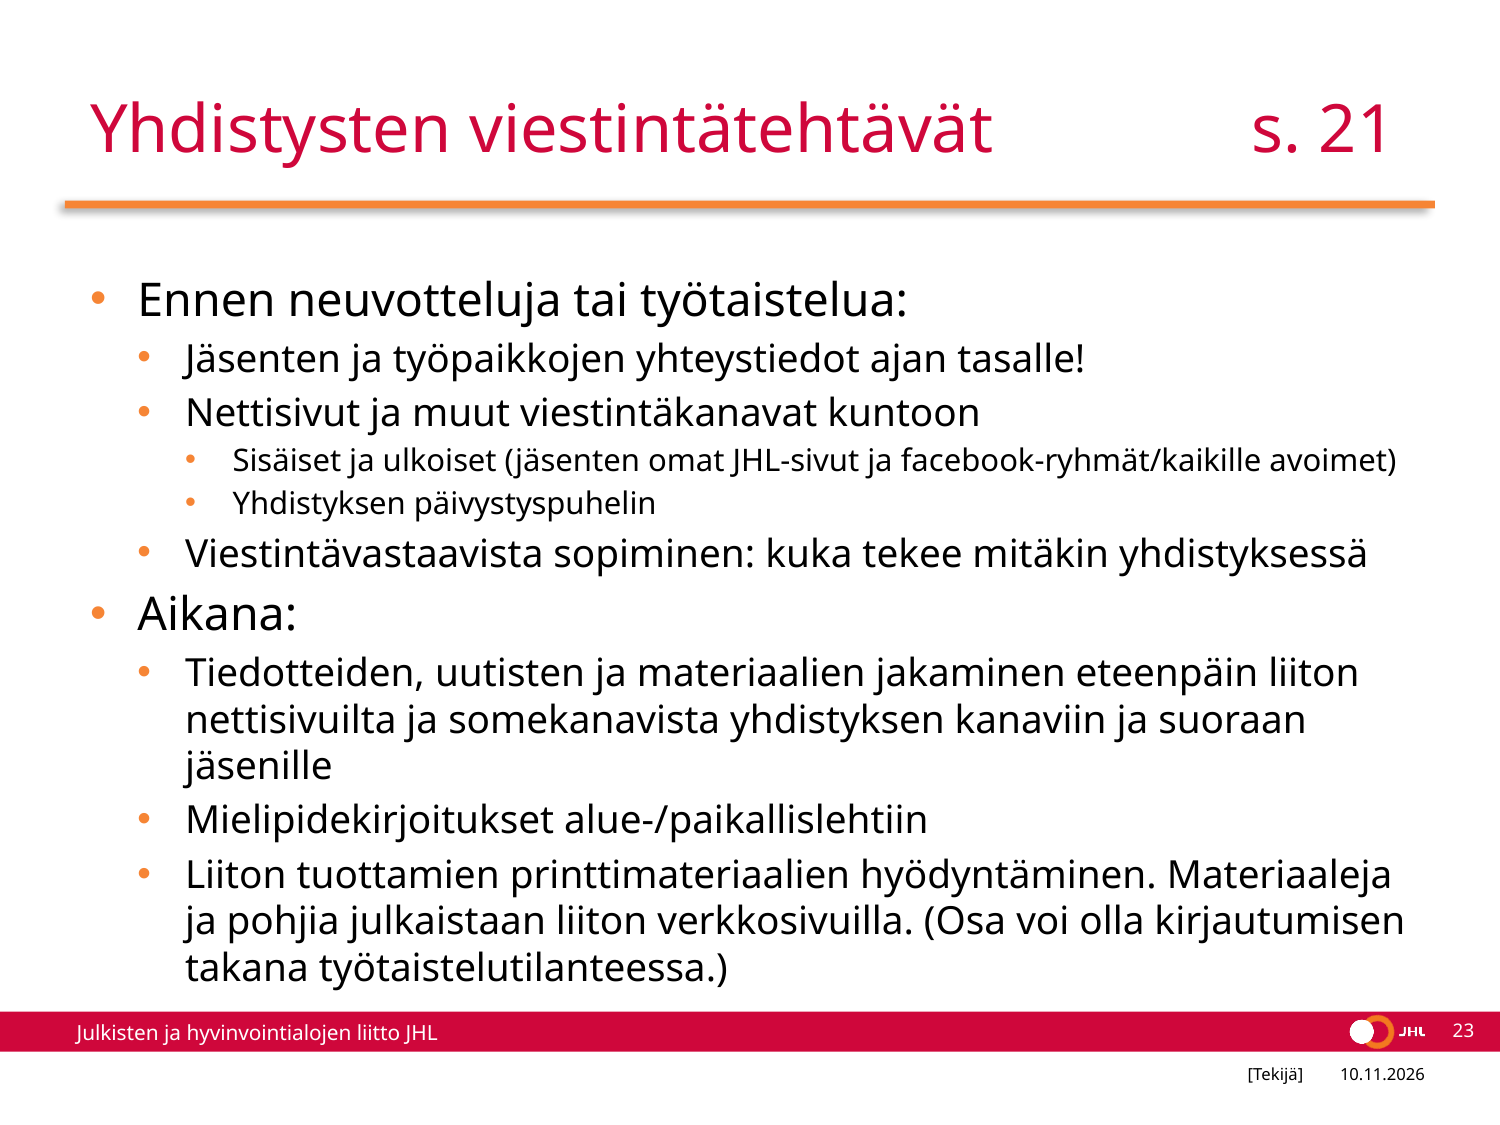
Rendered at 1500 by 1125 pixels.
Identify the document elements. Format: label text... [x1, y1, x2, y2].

picture [1349, 1011, 1425, 1052]
title Yhdistysten viestintätehtävät s. 21 [75, 32, 1425, 220]
list Ennen neuvotteluja tai työtaistelua: Jäsenten ja työpaikkojen yhteystiedot ajan tasalle! Nettisivut ja muut viestintäkanavat kuntoon Sisäiset ja ulkoiset (jäsenten omat JHL-sivut ja facebook-ryhmät/kaikille avoimet) Yhdistyksen päivystyspuhelin Viestintävastaavista sopiminen: kuka tekee mitäkin yhdistyksessä Aikana: Tiedotteiden, uutisten ja materiaalien jakaminen eteenpäin liiton nettisivuilta ja somekanavista yhdistyksen kanaviin ja suoraan jäsenille Mielipidekirjoitukset alue-/paikallislehtiin Liiton tuottamien printtimateriaalien hyödyntäminen. Materiaaleja ja pohjia julkaistaan liiton verkkosivuilla. (Osa voi olla kirjautumisen takana työtaistelutilanteessa.) [75, 262, 1425, 1005]
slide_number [1319, 1056, 1425, 1092]
footer [Tekijä] [843, 1056, 1319, 1092]
slide_number 23 [1431, 1011, 1496, 1047]
